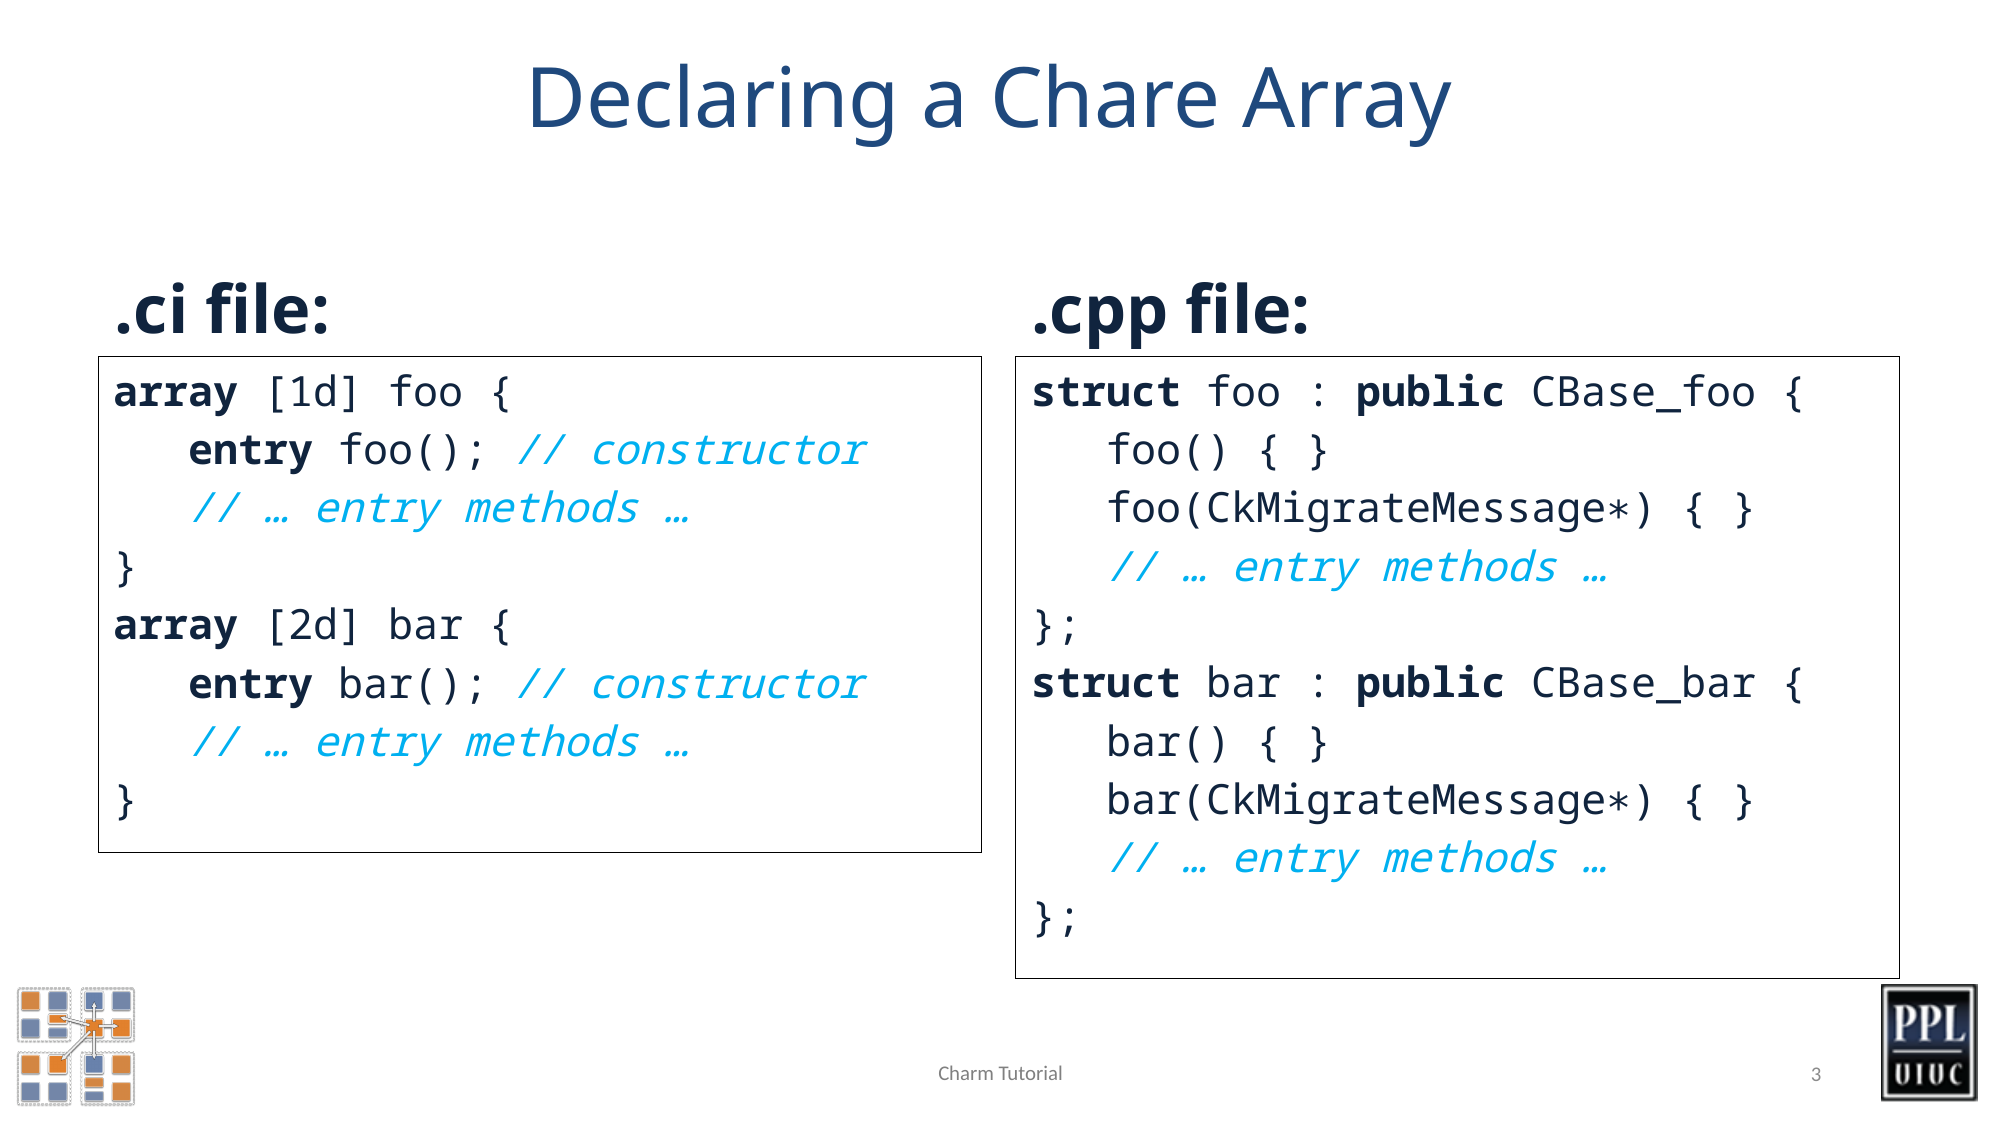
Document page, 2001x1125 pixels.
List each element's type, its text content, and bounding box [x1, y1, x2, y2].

picture [12, 982, 140, 1110]
list .ci file: [99, 249, 984, 355]
list struct foo : public CBase_foo { foo() { } foo(CkMigrateMessage∗) { } // … entry methods … }; struct bar : public CBase_bar { bar() { } bar(CkMigrateMessage∗) { } // … entry methods … }; [1015, 356, 1900, 979]
slide_number 3 [1625, 1042, 1837, 1103]
list .cpp file: [1015, 249, 1900, 355]
list array [1d] foo { entry foo(); // constructor // … entry methods … } array [2d] bar { entry bar(); // constructor // … entry methods … } [98, 356, 982, 853]
footer Charm Tutorial [615, 1042, 1387, 1103]
title Declaring a Chare Array [66, 24, 1934, 163]
picture [1881, 984, 1978, 1107]
